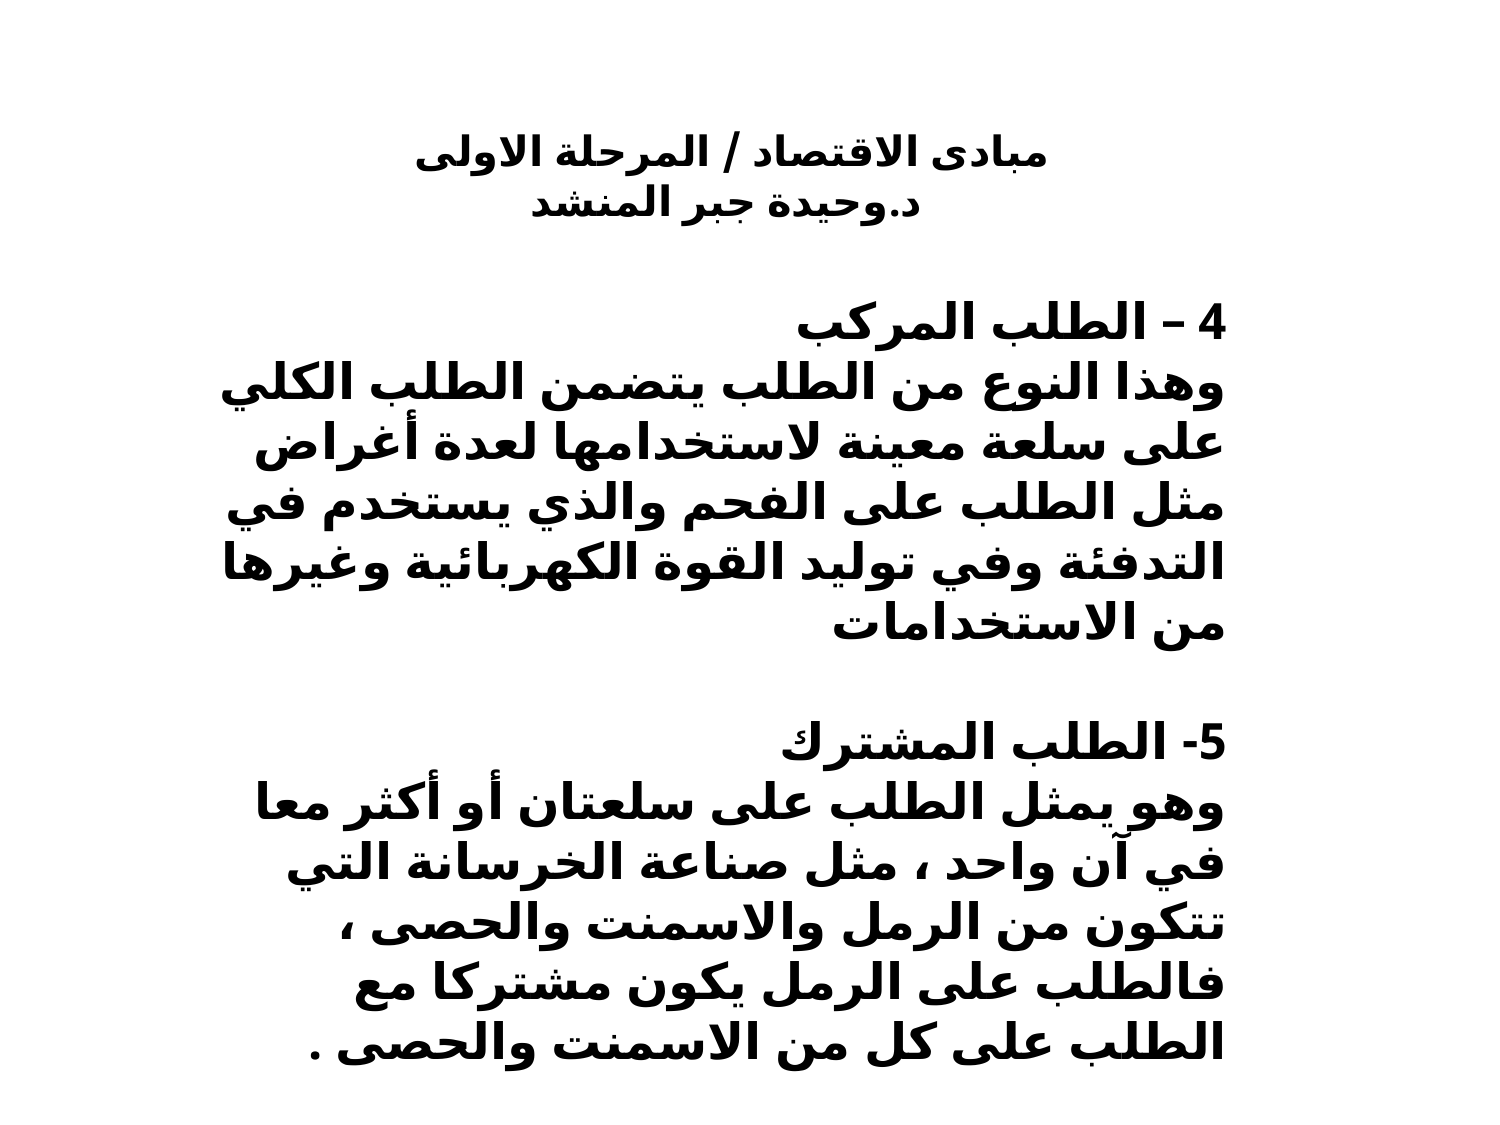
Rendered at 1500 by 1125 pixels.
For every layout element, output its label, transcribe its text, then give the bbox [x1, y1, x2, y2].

text_box 4 – الطلب المركب وهذا النوع من الطلب يتضمن الطلب الكلي على سلعة معينة لاستخدامها لعدة أغراض مثل الطلب على الفحم والذي يستخدم في التدفئة وفي توليد القوة الكهربائية وغيرها من الاستخدامات 5- الطلب المشترك وهو يمثل الطلب على سلعتان أو أكثر معا في آن واحد ، مثل صناعة الخرسانة التي تتكون من الرمل والاسمنت والحصى ، فالطلب على الرمل يكون مشتركا مع الطلب على كل من الاسمنت والحصى . [175, 282, 1243, 1125]
text_box مبادى الاقتصاد / المرحلة الاولى د.وحيدة جبر المنشد [222, 117, 1231, 232]
